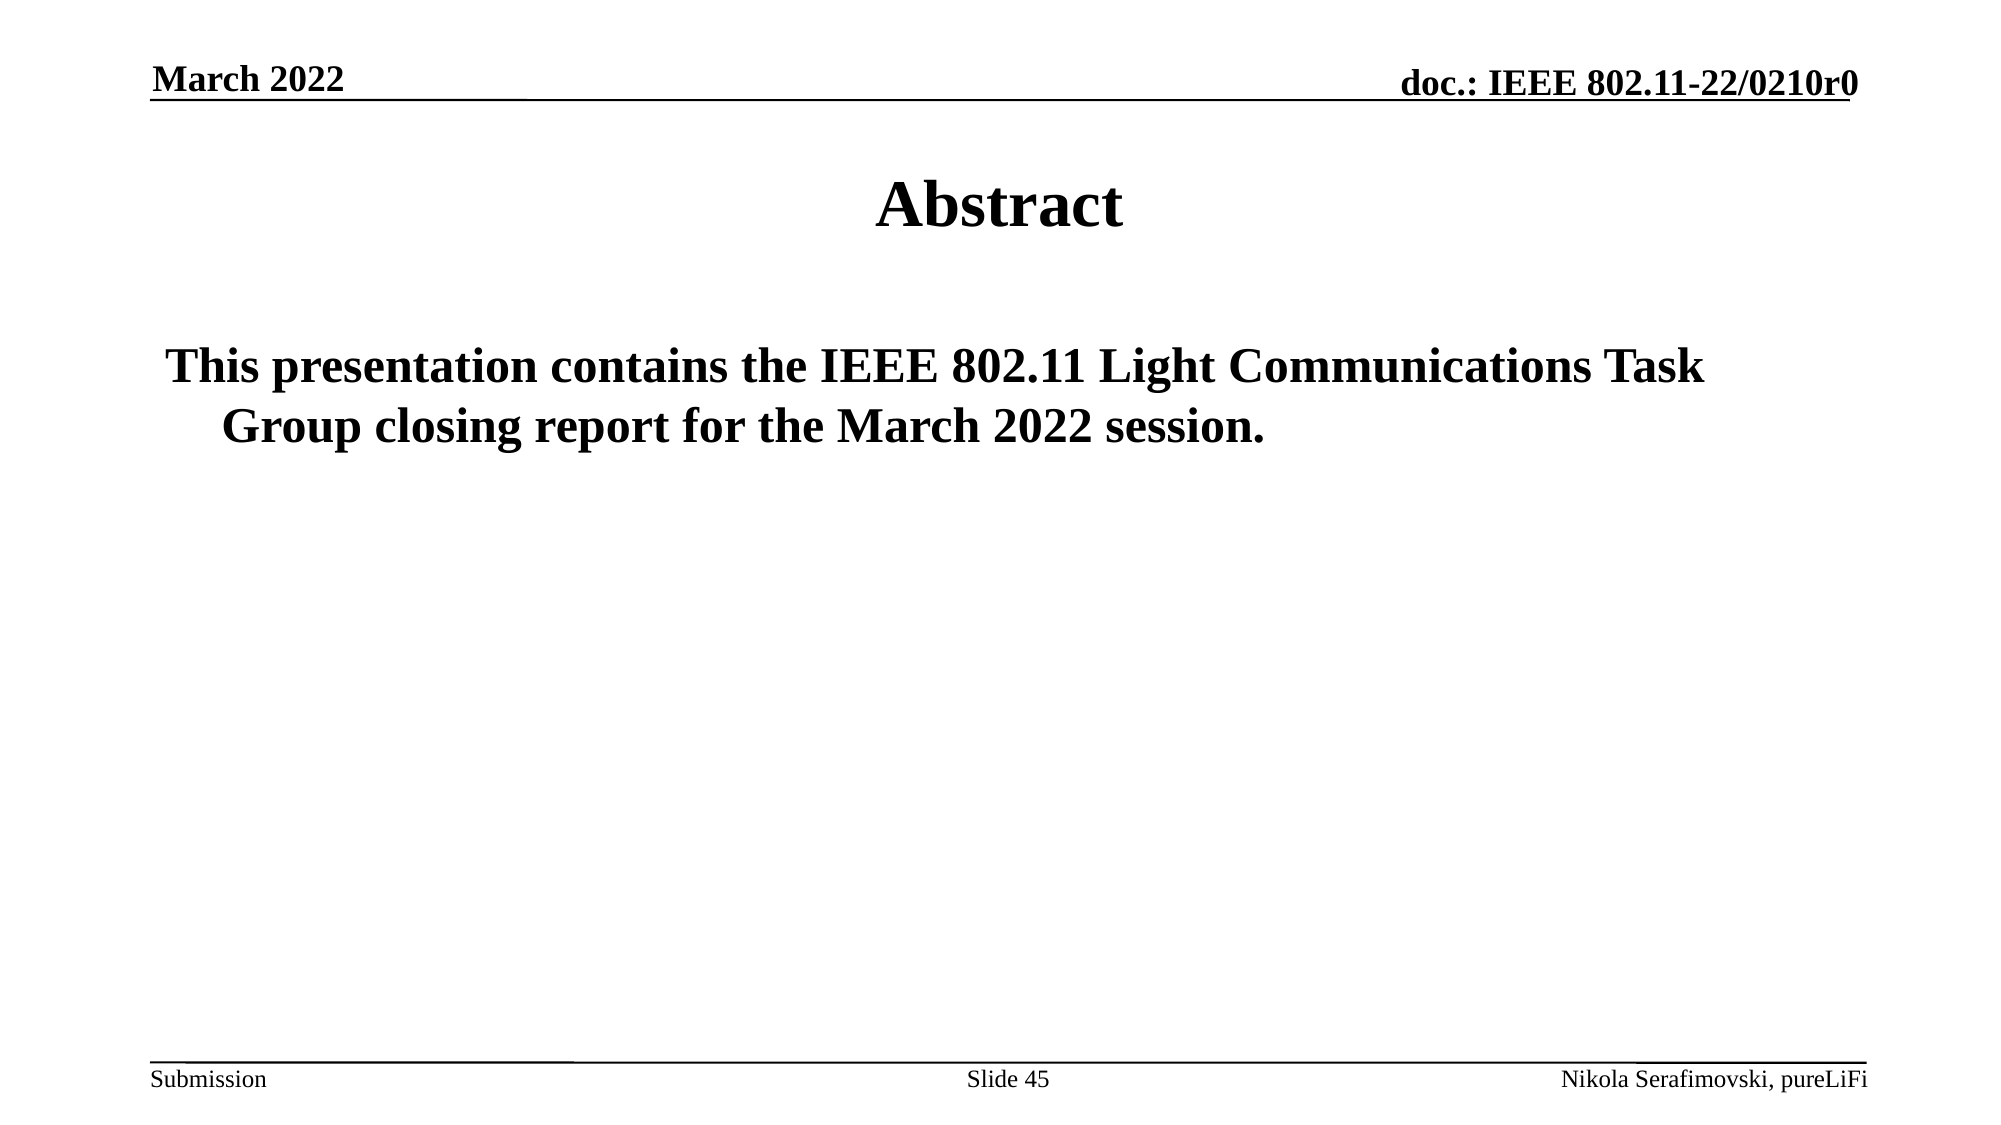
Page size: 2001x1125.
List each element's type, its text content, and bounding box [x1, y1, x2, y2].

title Abstract [149, 112, 1850, 288]
list This presentation contains the IEEE 802.11 Light Communications Task Group closing report for the March 2022 session. [149, 324, 1850, 1000]
slide_number Slide 45 [950, 1061, 1067, 1123]
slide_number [152, 54, 563, 100]
footer Nikola Serafimovski, pureLiFi [1171, 1061, 1869, 1093]
